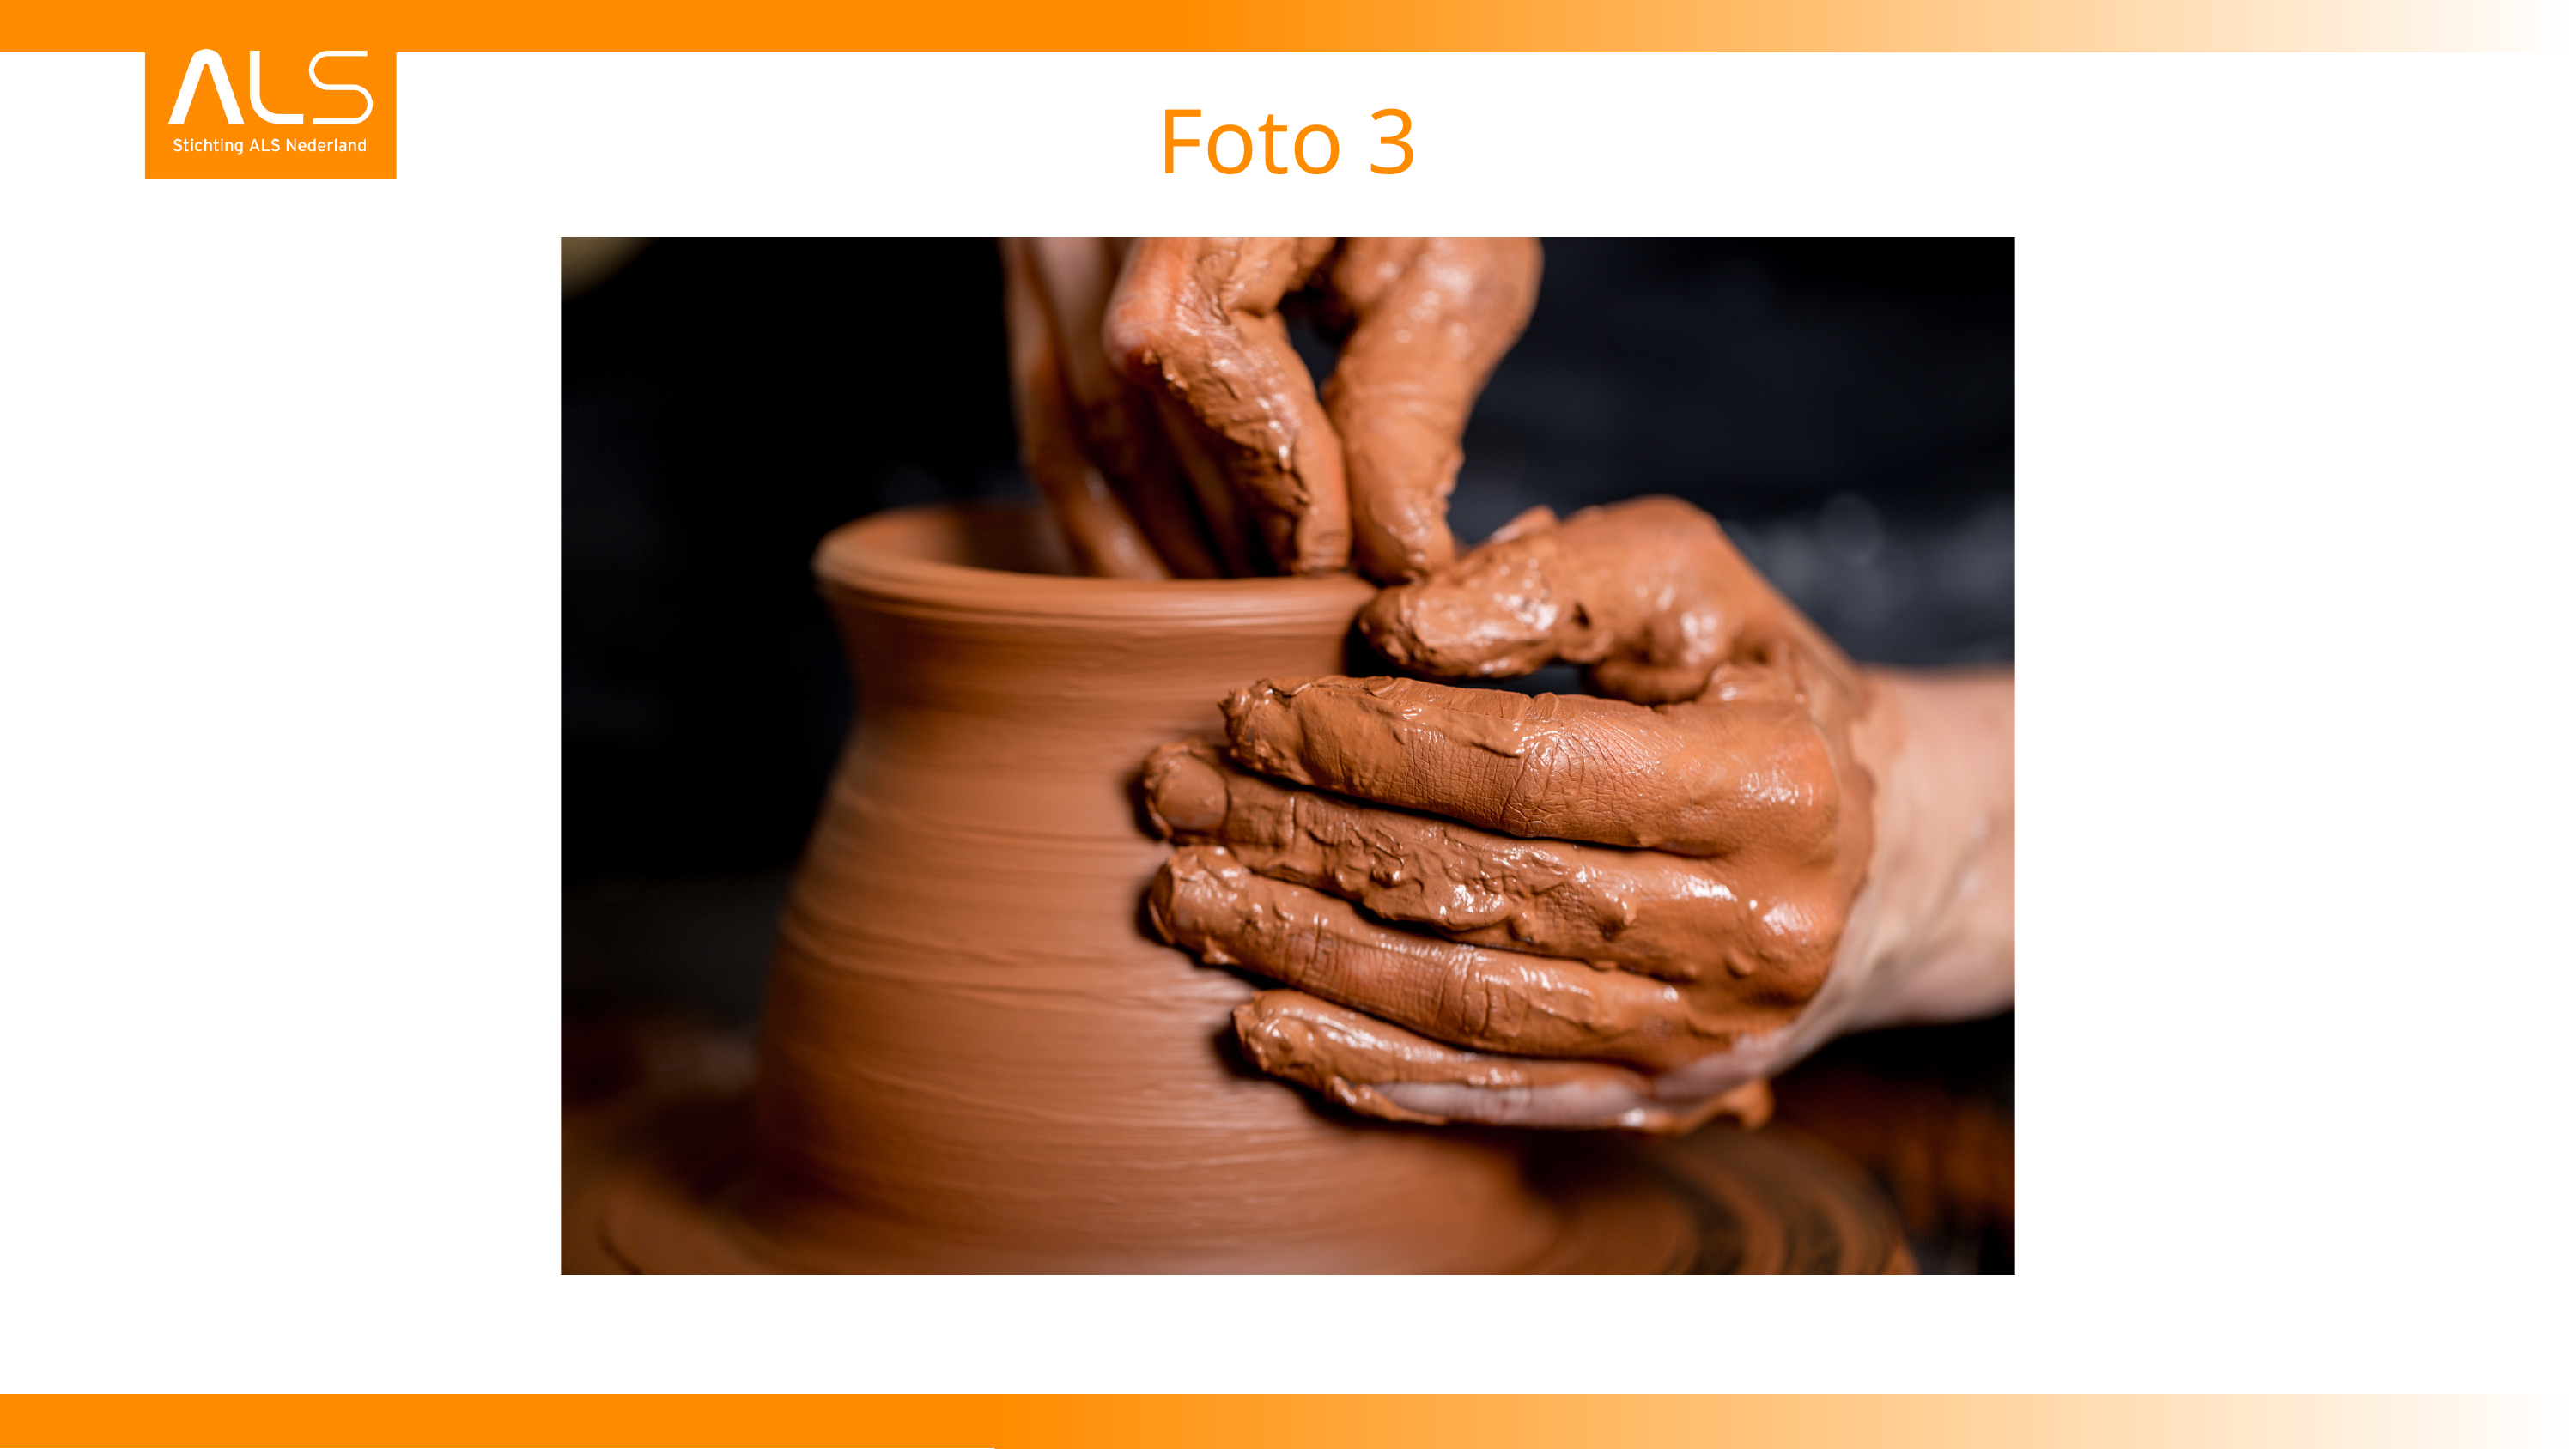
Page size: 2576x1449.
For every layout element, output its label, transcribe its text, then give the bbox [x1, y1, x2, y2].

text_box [1175, 0, 2576, 53]
text_box [561, 237, 2015, 1275]
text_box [994, 1393, 2576, 1449]
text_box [0, 0, 1173, 53]
text_box Foto 3 [0, 91, 2576, 192]
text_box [0, 1393, 994, 1449]
text_box [144, 60, 397, 91]
